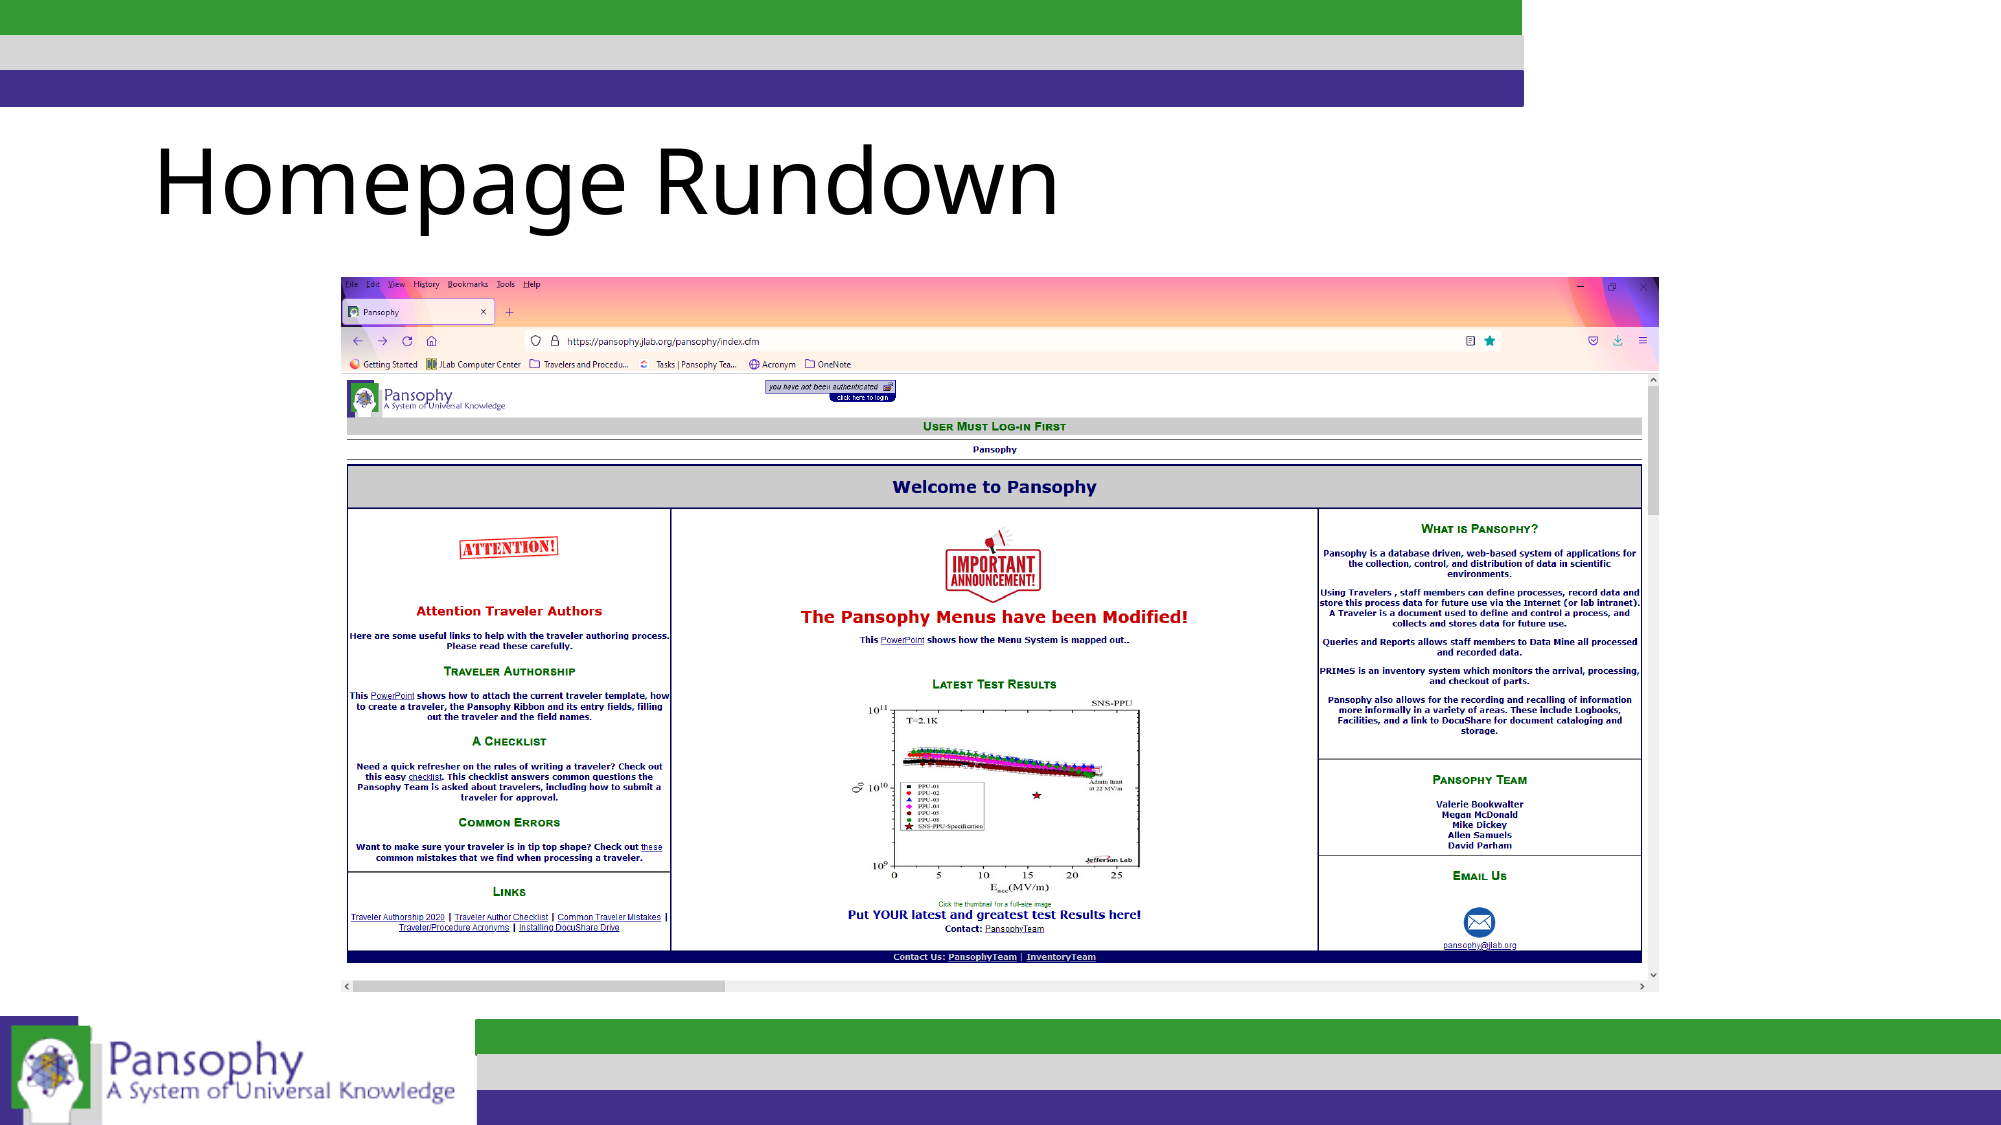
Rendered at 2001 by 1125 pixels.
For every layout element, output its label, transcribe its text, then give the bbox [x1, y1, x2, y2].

picture [0, 1016, 459, 1125]
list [341, 277, 1659, 992]
title Homepage Rundown [137, 128, 1863, 278]
